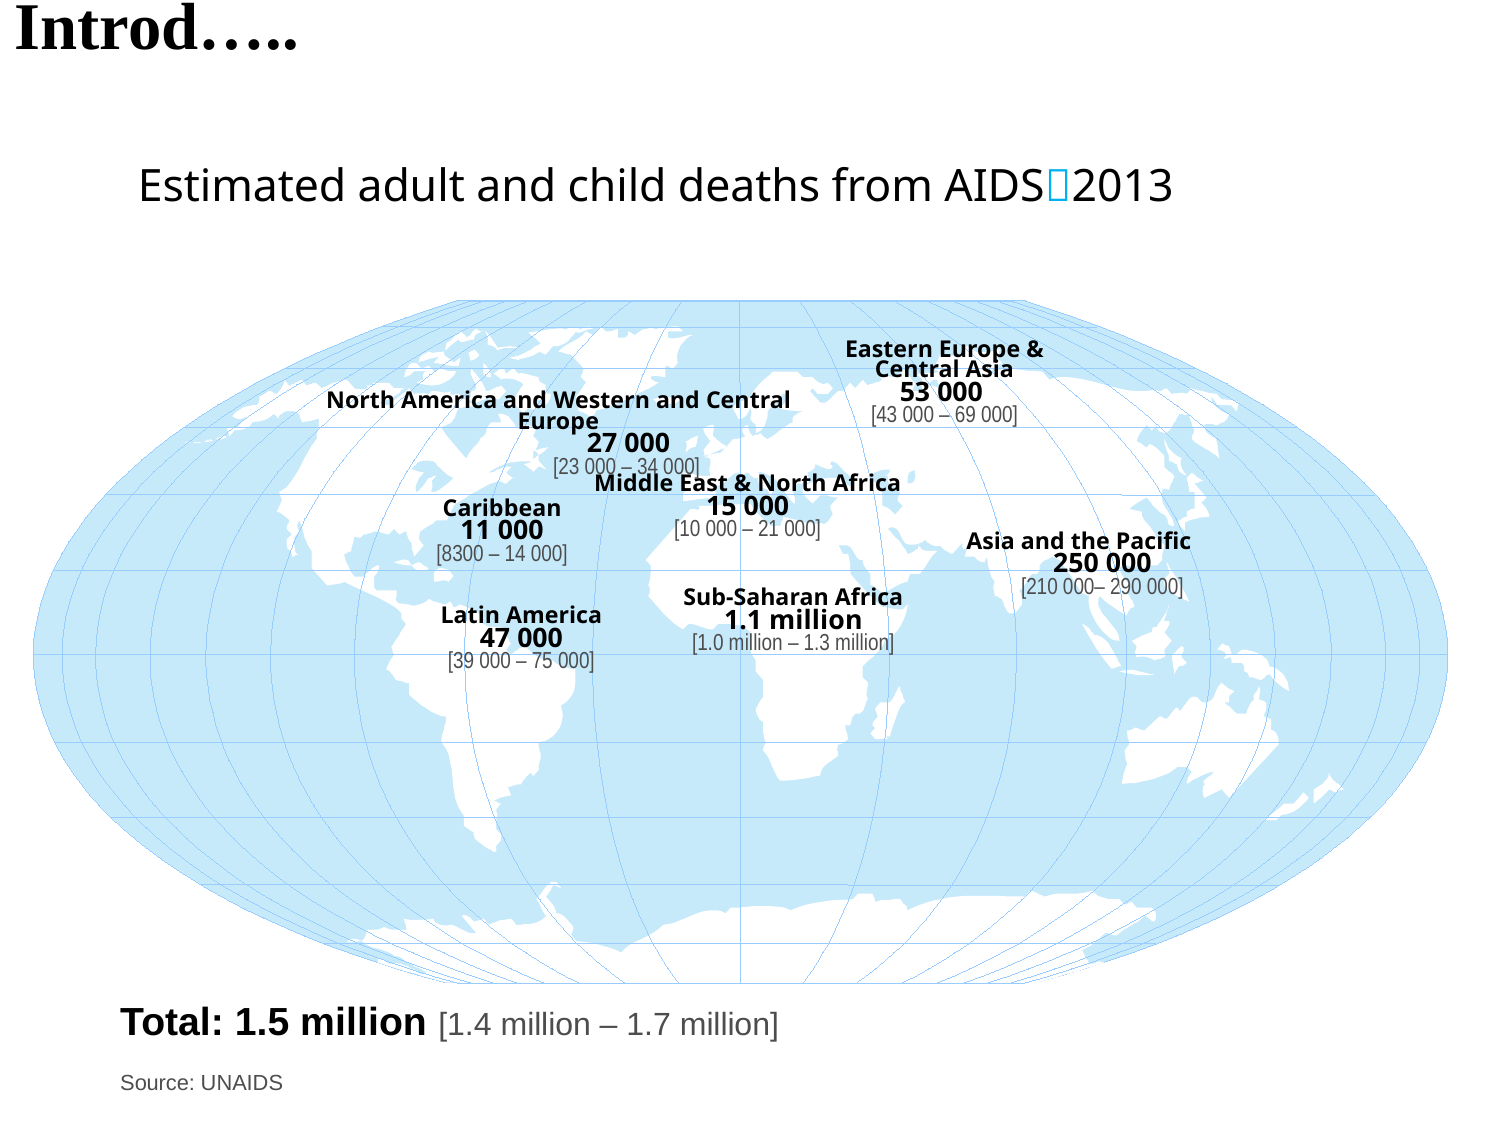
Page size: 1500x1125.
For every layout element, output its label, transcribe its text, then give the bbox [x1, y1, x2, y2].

text_box Estimated adult and child deaths from AIDS2013 [123, 184, 1448, 217]
text_box Total: 1.5 million [1.4 million – 1.7 million] Source: UNAIDS [105, 988, 1188, 1103]
text_box Introd….. [0, 0, 1500, 184]
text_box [33, 300, 1448, 984]
